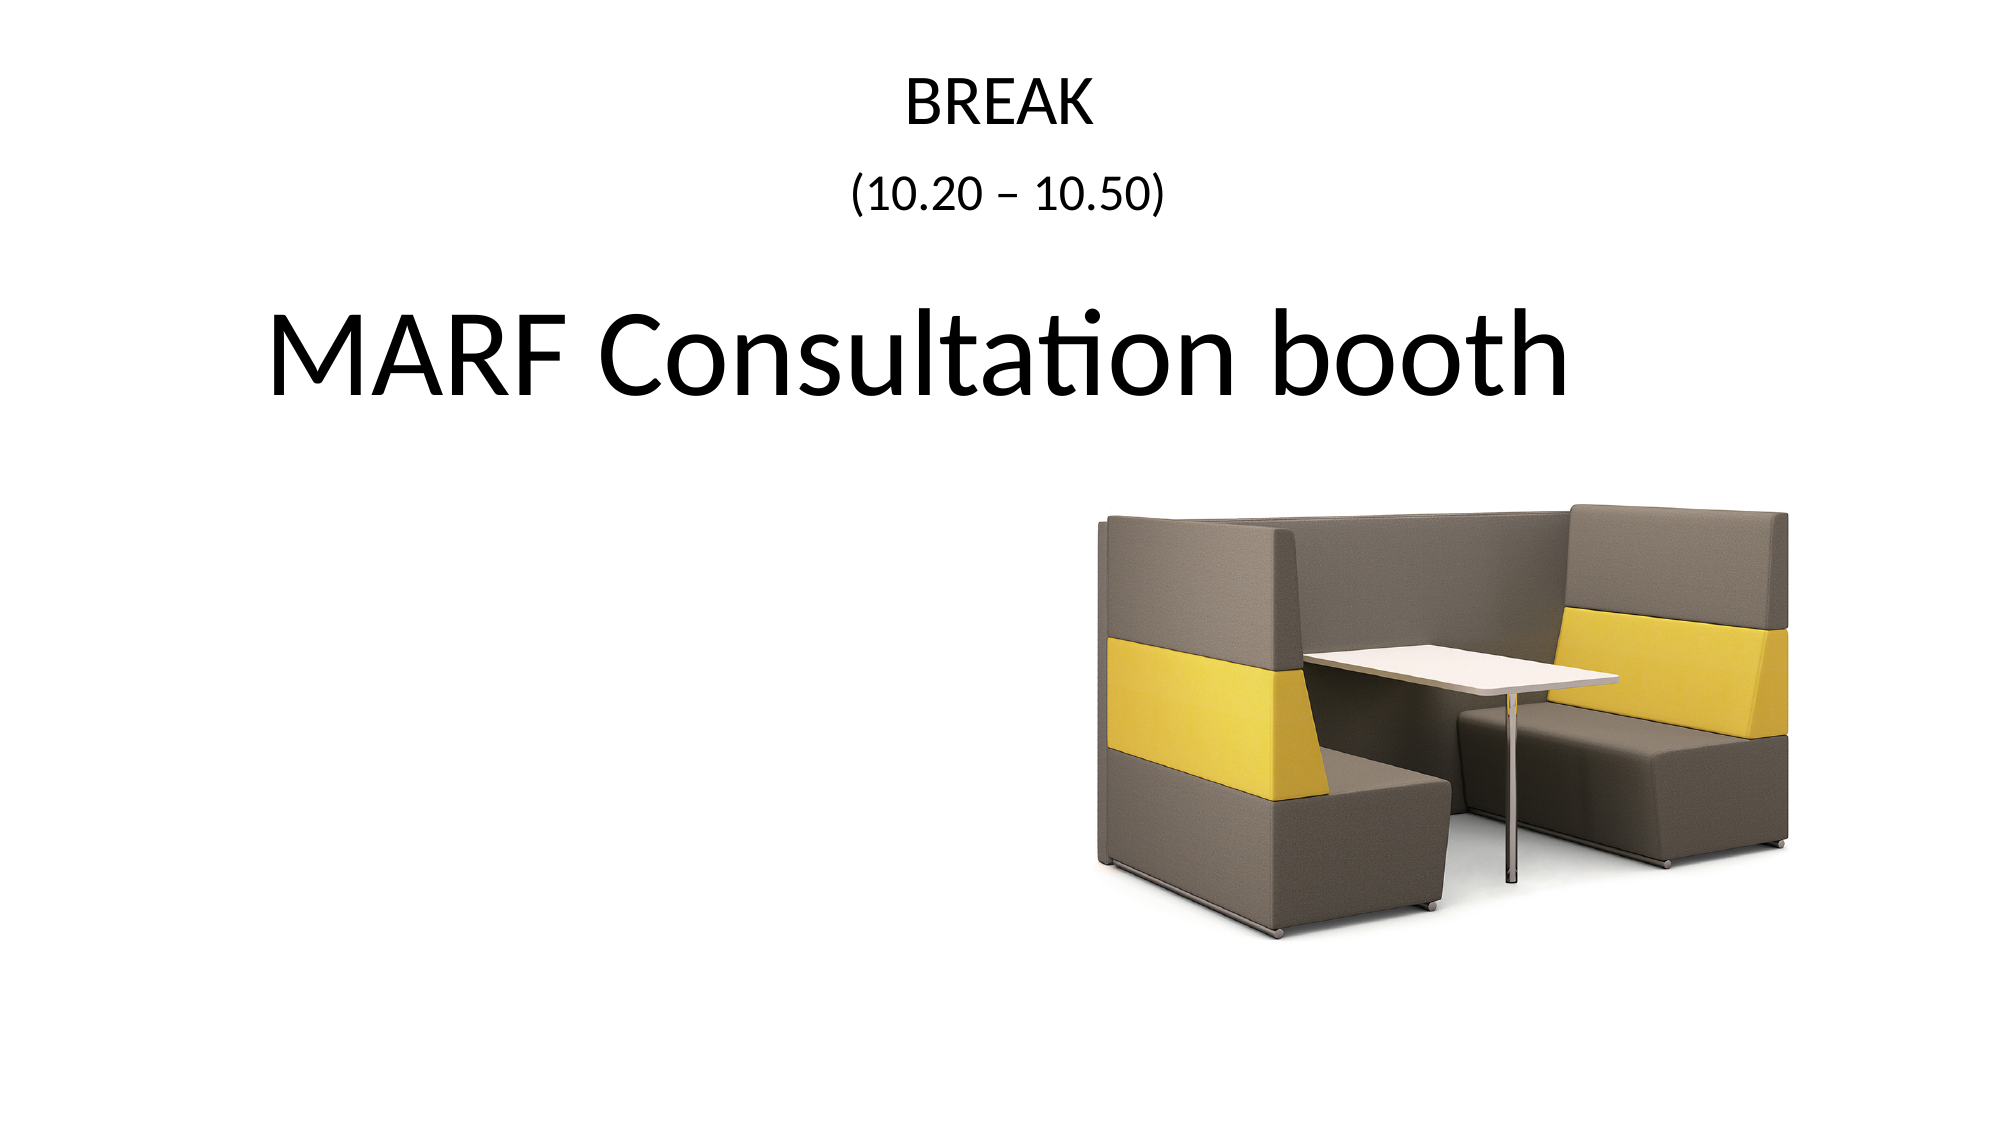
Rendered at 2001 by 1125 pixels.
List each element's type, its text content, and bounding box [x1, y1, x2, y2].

title BREAK (10.20 – 10.50) [99, 45, 1900, 233]
picture [1094, 282, 1798, 986]
list MARF Consultation booth [99, 262, 1900, 1005]
